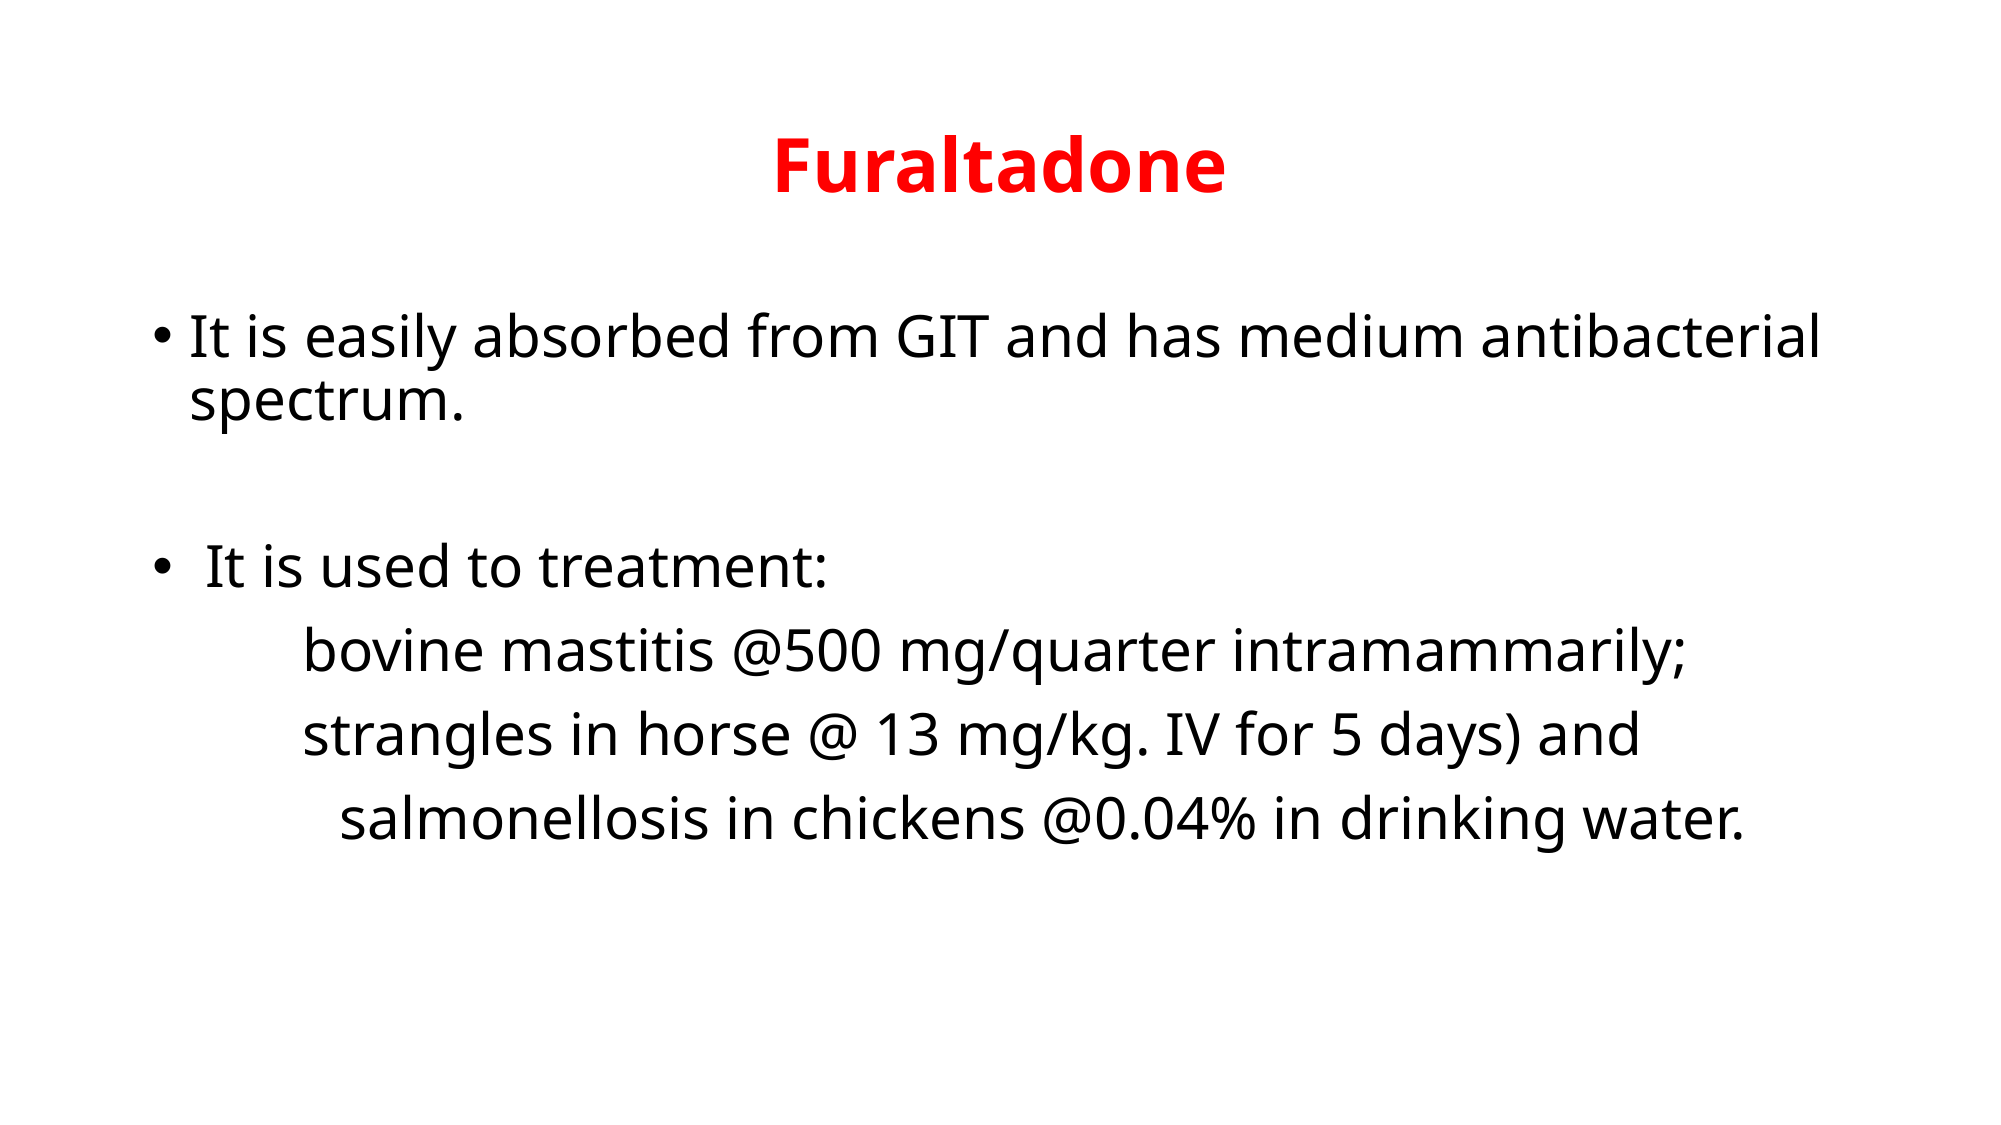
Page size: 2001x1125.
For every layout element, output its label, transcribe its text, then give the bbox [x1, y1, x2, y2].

title Furaltadone [137, 59, 1863, 278]
list It is easily absorbed from GIT and has medium antibacterial spectrum. It is used to treatment: bovine mastitis @500 mg/quarter intramammarily; strangles in horse @ 13 mg/kg. IV for 5 days) and salmonellosis in chickens @0.04% in drinking water. [137, 299, 1863, 1014]
